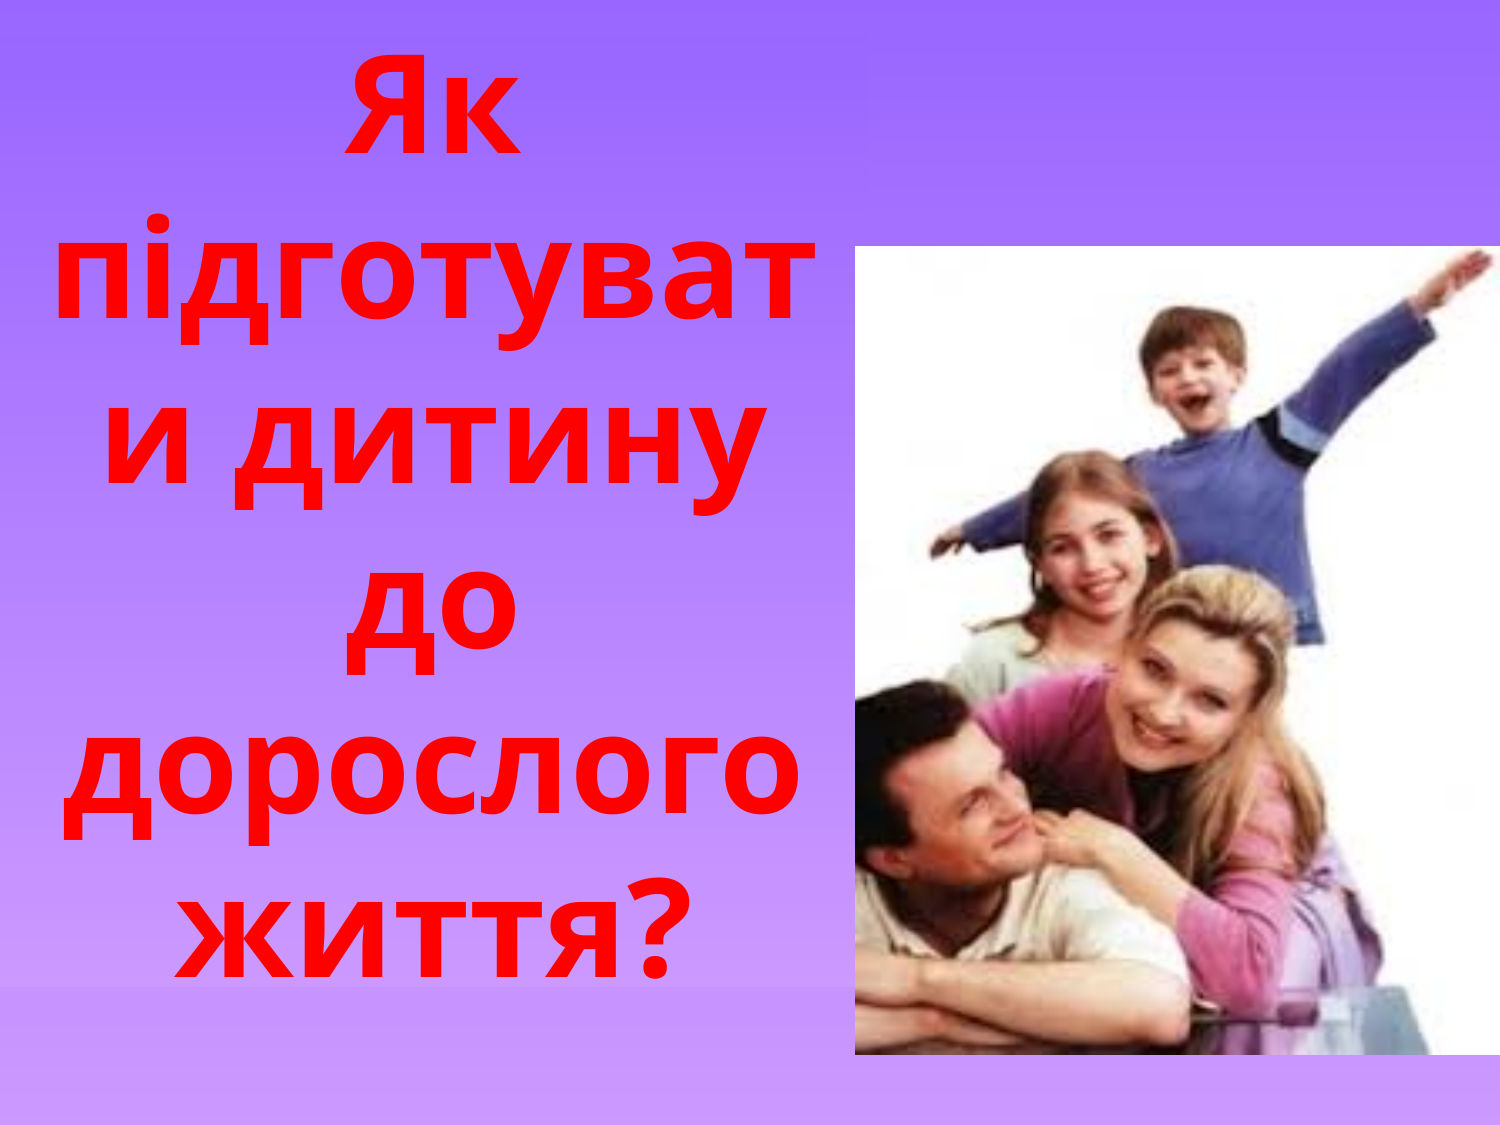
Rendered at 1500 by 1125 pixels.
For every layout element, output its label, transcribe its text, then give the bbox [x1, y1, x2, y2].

picture [855, 245, 1500, 1055]
title Як підготувати дитину до дорослого життя? [0, 35, 868, 987]
